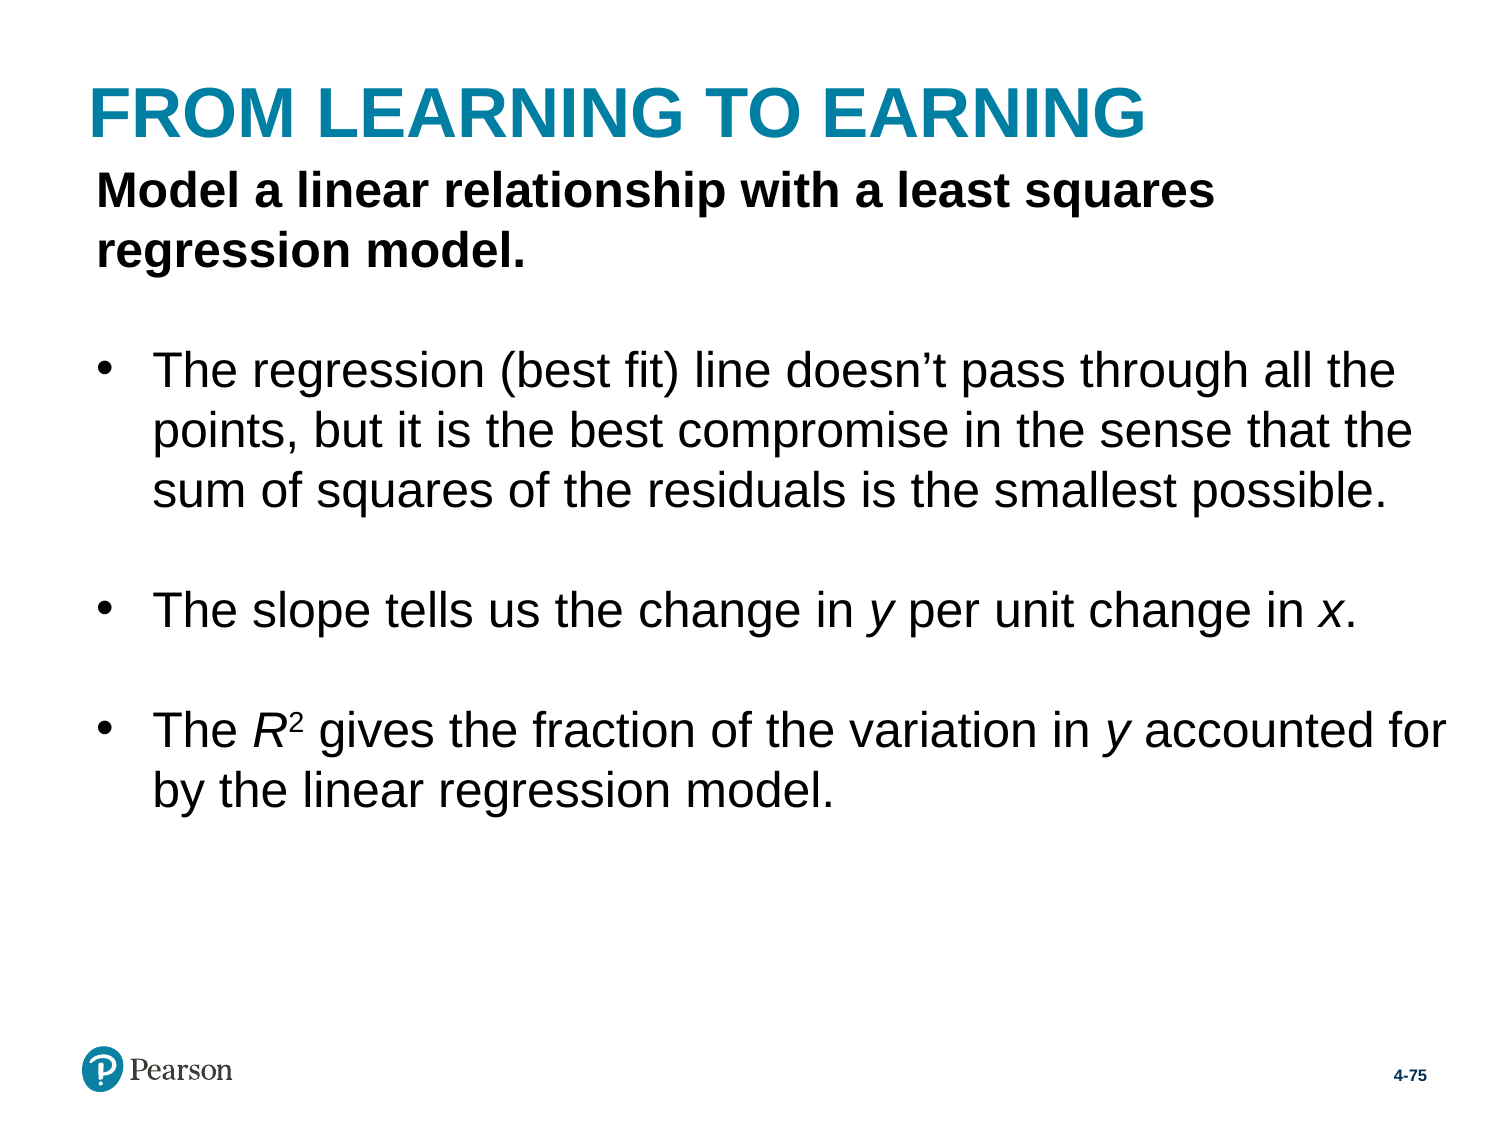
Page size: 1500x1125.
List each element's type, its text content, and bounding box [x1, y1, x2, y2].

text_box Model a linear relationship with a least squares regression model. The regression (best fit) line doesn’t pass through all the points, but it is the best compromise in the sense that the sum of squares of the residuals is the smallest possible. The slope tells us the change in y per unit change in x. The R2 gives the fraction of the variation in y accounted for by the linear regression model. [81, 149, 1500, 825]
title FROM LEARNING TO EARNING [88, 68, 1353, 149]
slide_number 4-75 [1393, 1064, 1465, 1086]
